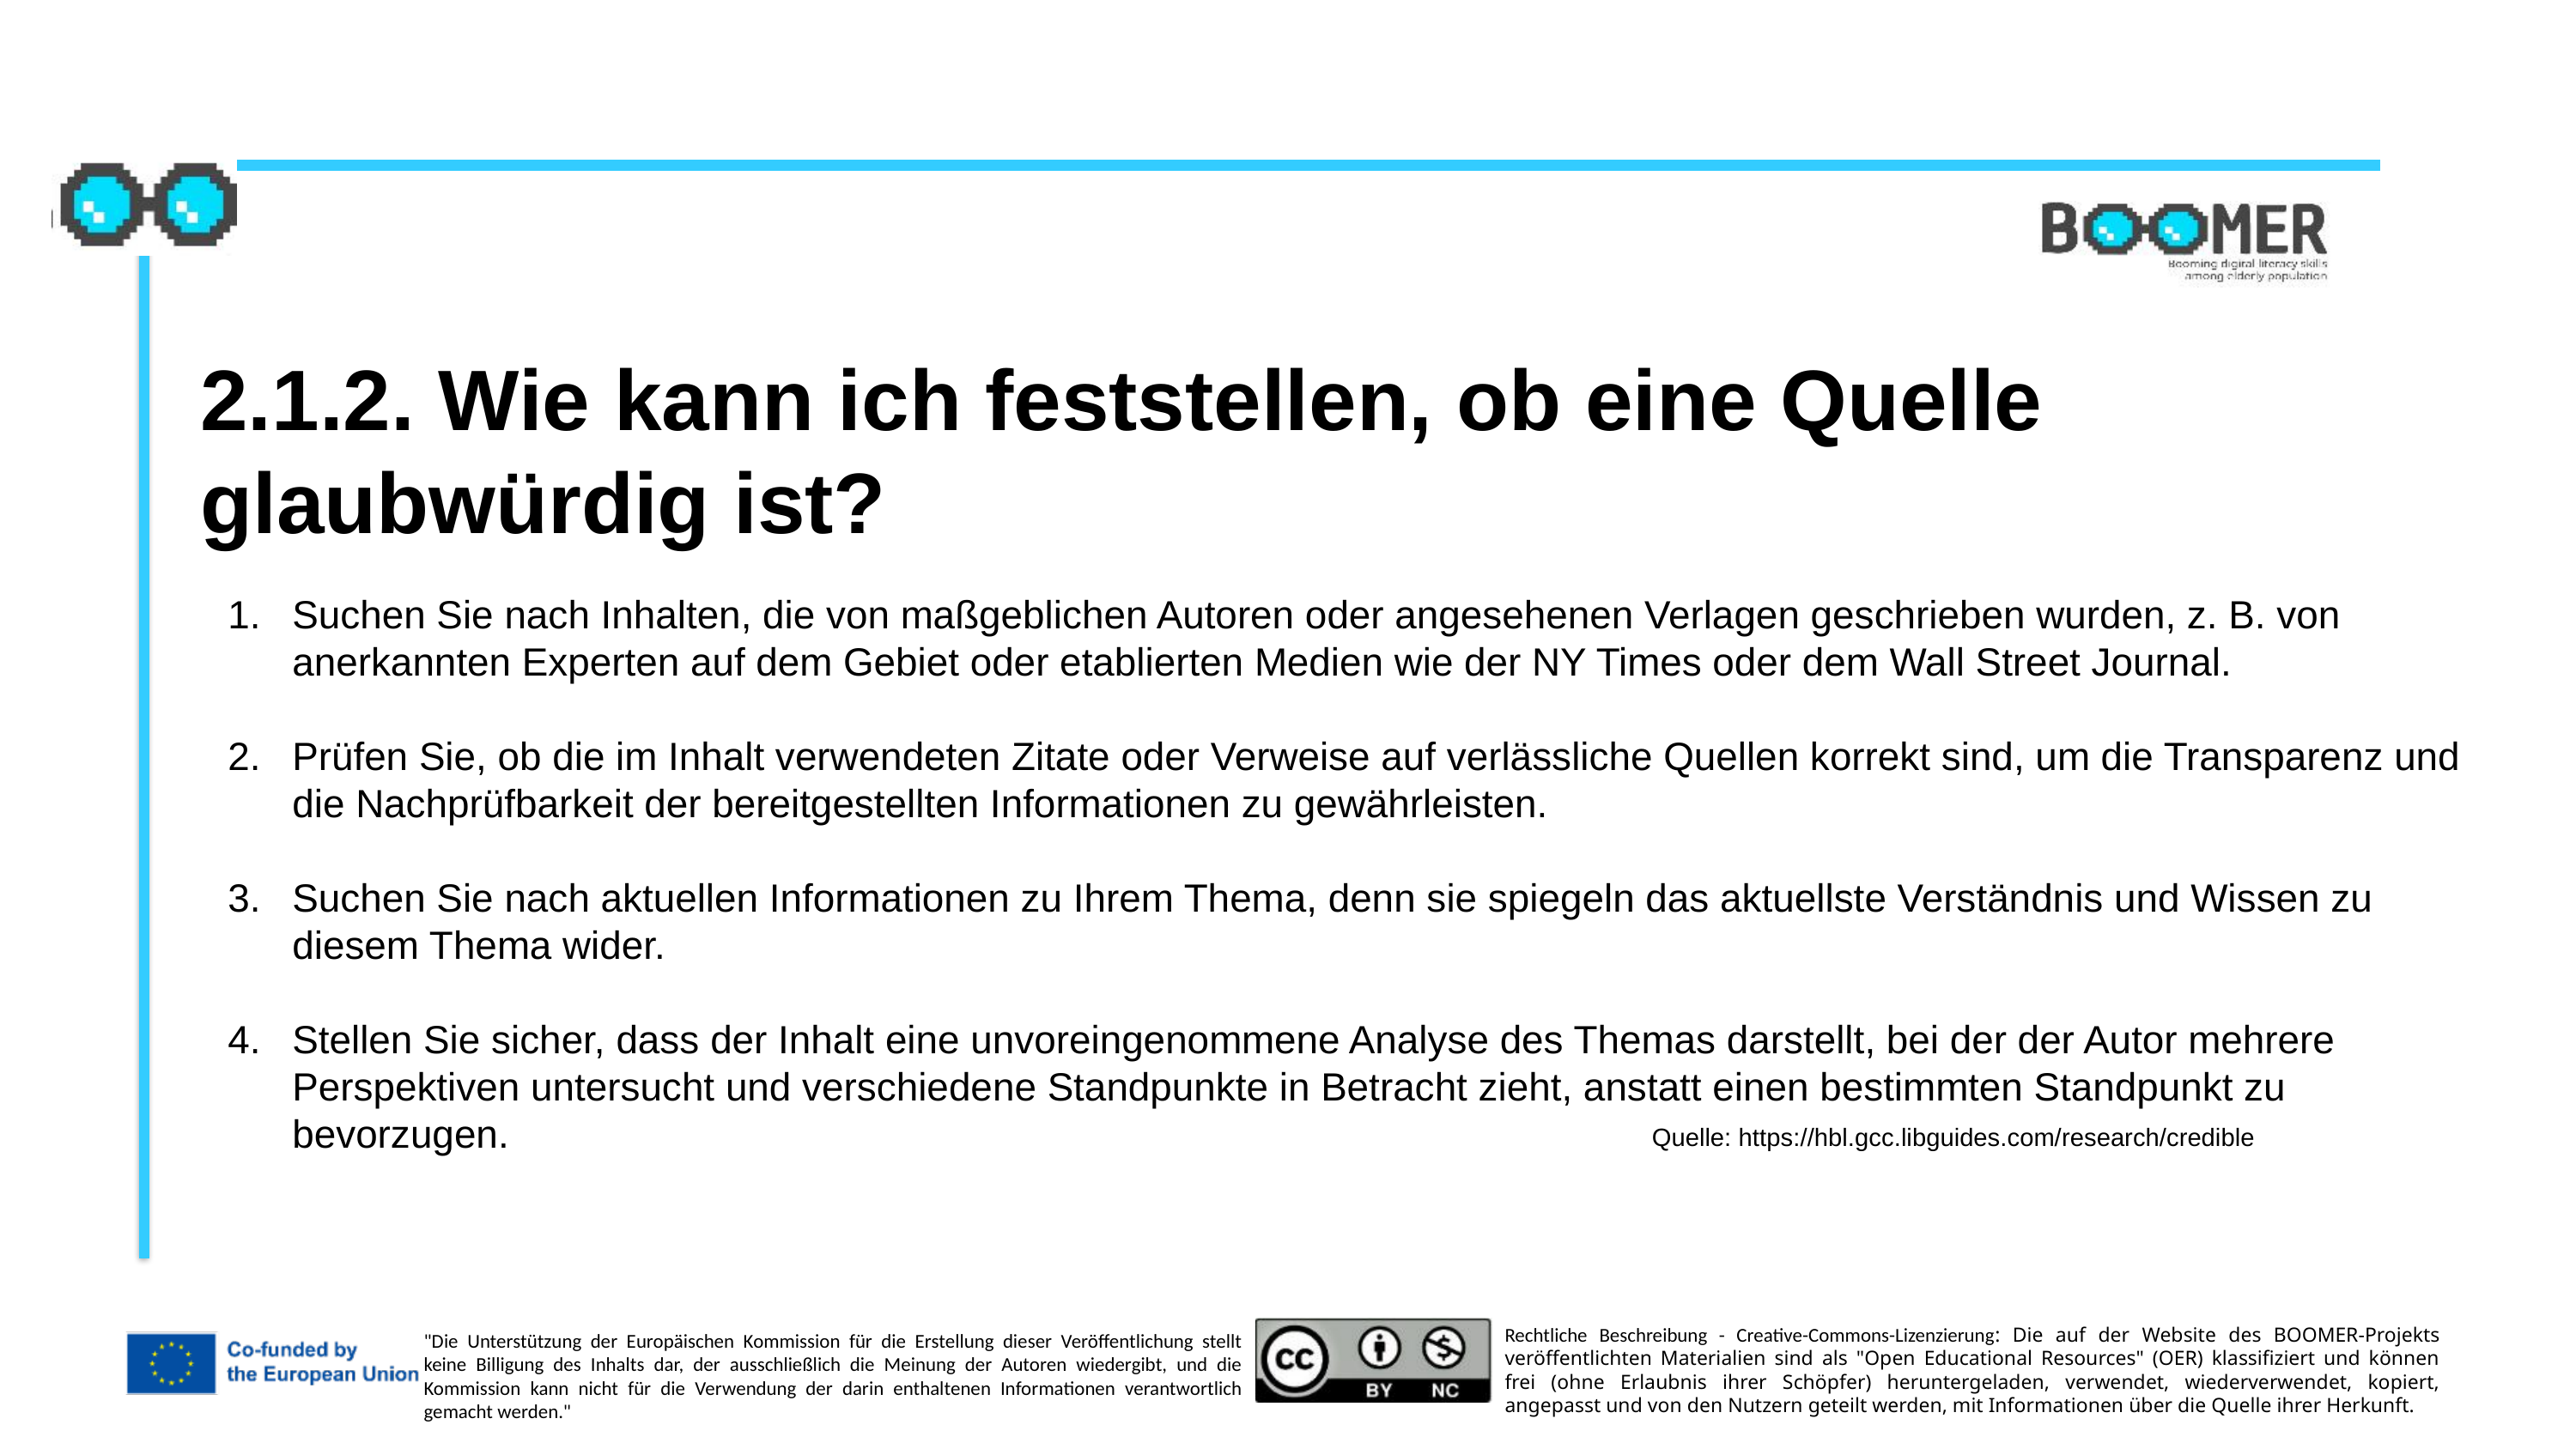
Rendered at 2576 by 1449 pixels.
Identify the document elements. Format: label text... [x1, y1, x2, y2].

text_box 2.1.2. Wie kann ich feststellen, ob eine Quelle glaubwürdig ist? [187, 337, 2490, 557]
text_box Suchen Sie nach Inhalten, die von maßgeblichen Autoren oder angesehenen Verlagen geschrieben wurden, z. B. von anerkannten Experten auf dem Gebiet oder etablierten Medien wie der NY Times oder dem Wall Street Journal. Prüfen Sie, ob die im Inhalt verwendeten Zitate oder Verweise auf verlässliche Quellen korrekt sind, um die Transparenz und die Nachprüfbarkeit der bereitgestellten Informationen zu gewährleisten. Suchen Sie nach aktuellen Informationen zu Ihrem Thema, denn sie spiegeln das aktuellste Verständnis und Wissen zu diesem Thema wider. Stellen Sie sicher, dass der Inhalt eine unvoreingenommene Analyse des Themas darstellt, bei der der Autor mehrere Perspektiven untersucht und verschiedene Standpunkte in Betracht zieht, anstatt einen bestimmten Standpunkt zu bevorzugen. [215, 583, 2507, 1162]
picture [124, 1331, 441, 1397]
picture [1255, 1318, 1492, 1403]
text_box Quelle: https://hbl.gcc.libguides.com/research/credible [1639, 1114, 2269, 1158]
picture [2038, 191, 2334, 288]
picture [434, 1337, 440, 1346]
picture [52, 142, 237, 256]
picture [435, 1386, 440, 1394]
